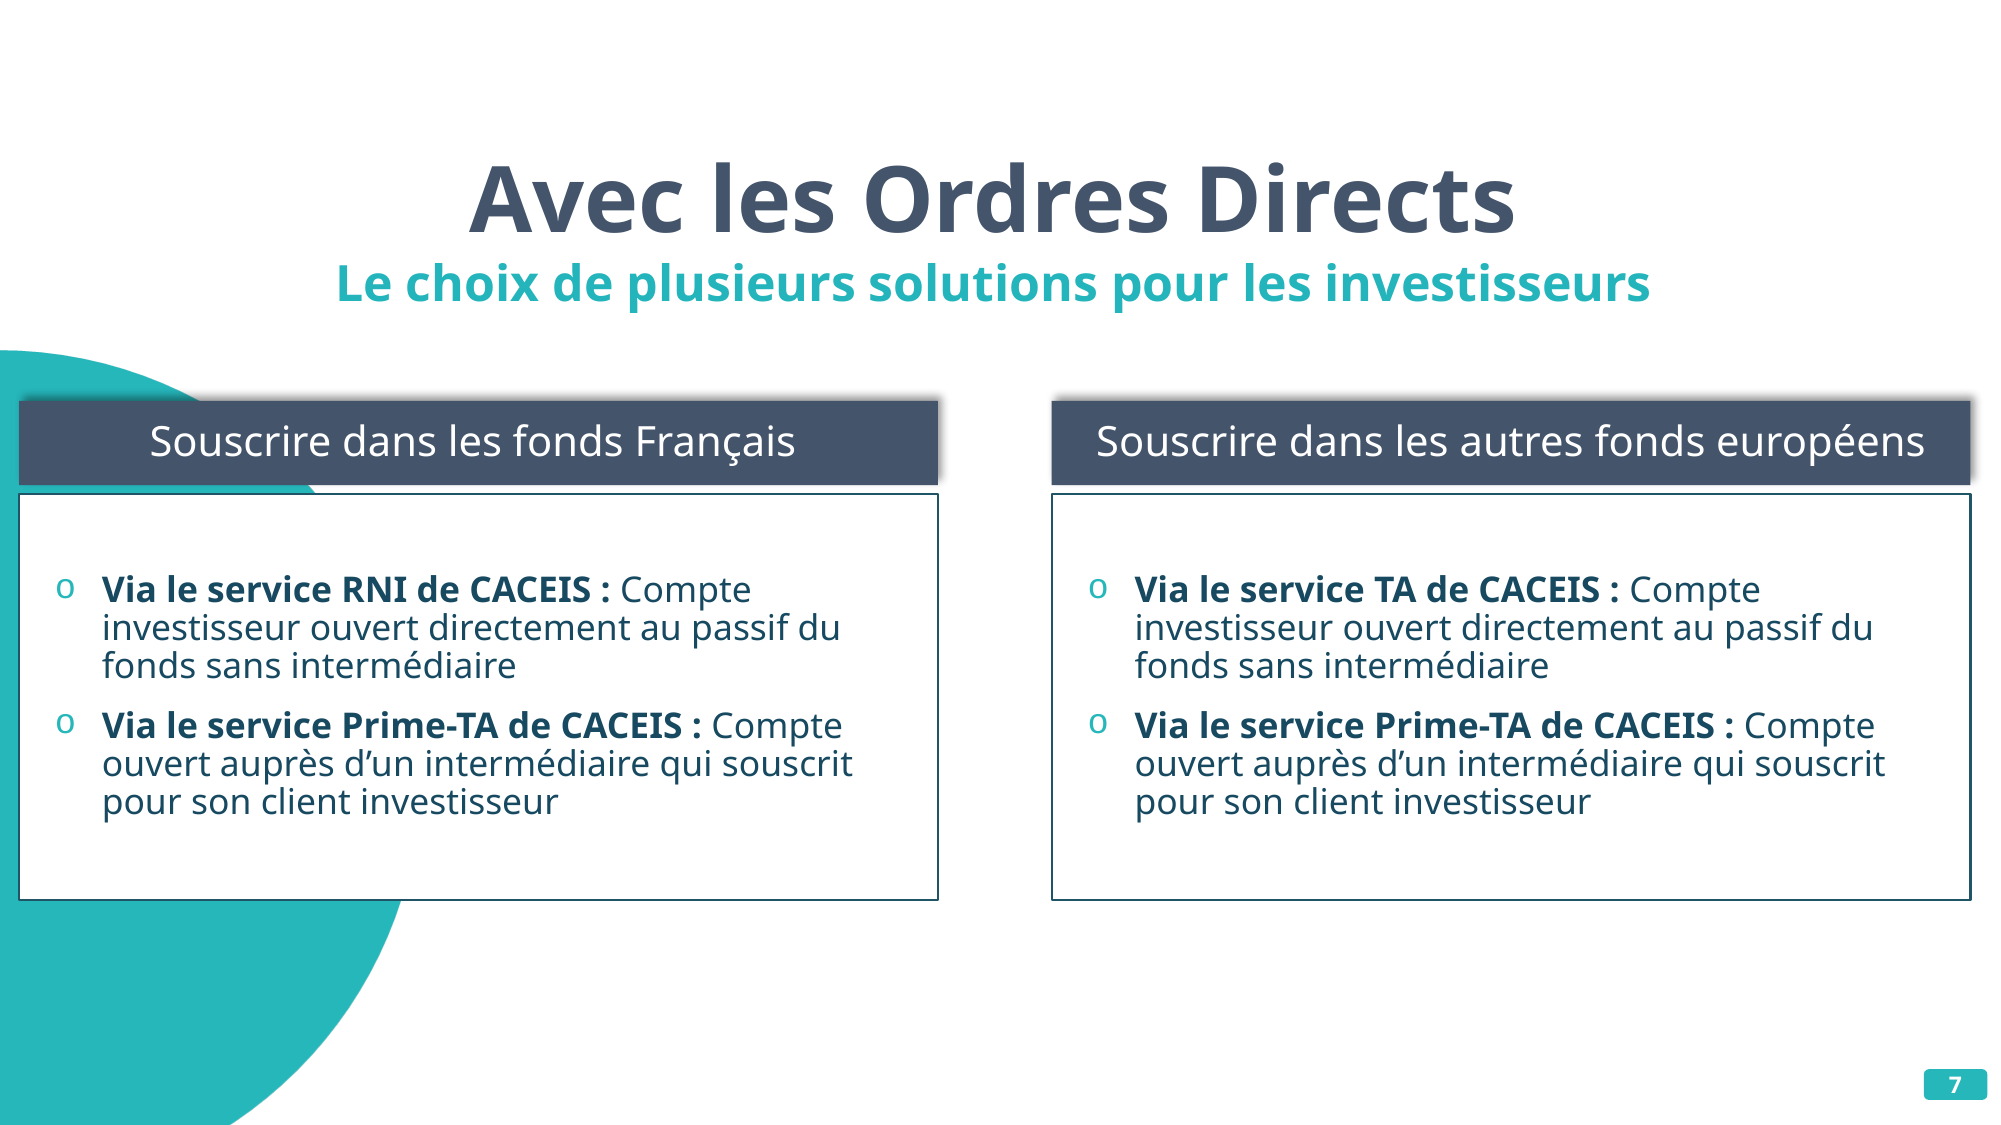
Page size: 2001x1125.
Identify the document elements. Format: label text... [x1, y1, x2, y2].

text_box Via le service TA de CACEIS : Compte investisseur ouvert directement au passif du fonds sans intermédiaire Via le service Prime-TA de CACEIS : Compte ouvert auprès d’un intermédiaire qui souscrit pour son client investisseur [1051, 494, 1971, 900]
picture [0, 350, 421, 1125]
text_box Via le service RNI de CACEIS : Compte investisseur ouvert directement au passif du fonds sans intermédiaire Via le service Prime-TA de CACEIS : Compte ouvert auprès d’un intermédiaire qui souscrit pour son client investisseur [421, 494, 938, 900]
text_box Souscrire dans les fonds Français [421, 400, 938, 486]
text_box Souscrire dans les autres fonds européens [1051, 400, 1971, 486]
text_box Avec les Ordres Directs Le choix de plusieurs solutions pour les investisseurs [30, 85, 1957, 367]
text_box 7 [1922, 1068, 1989, 1101]
